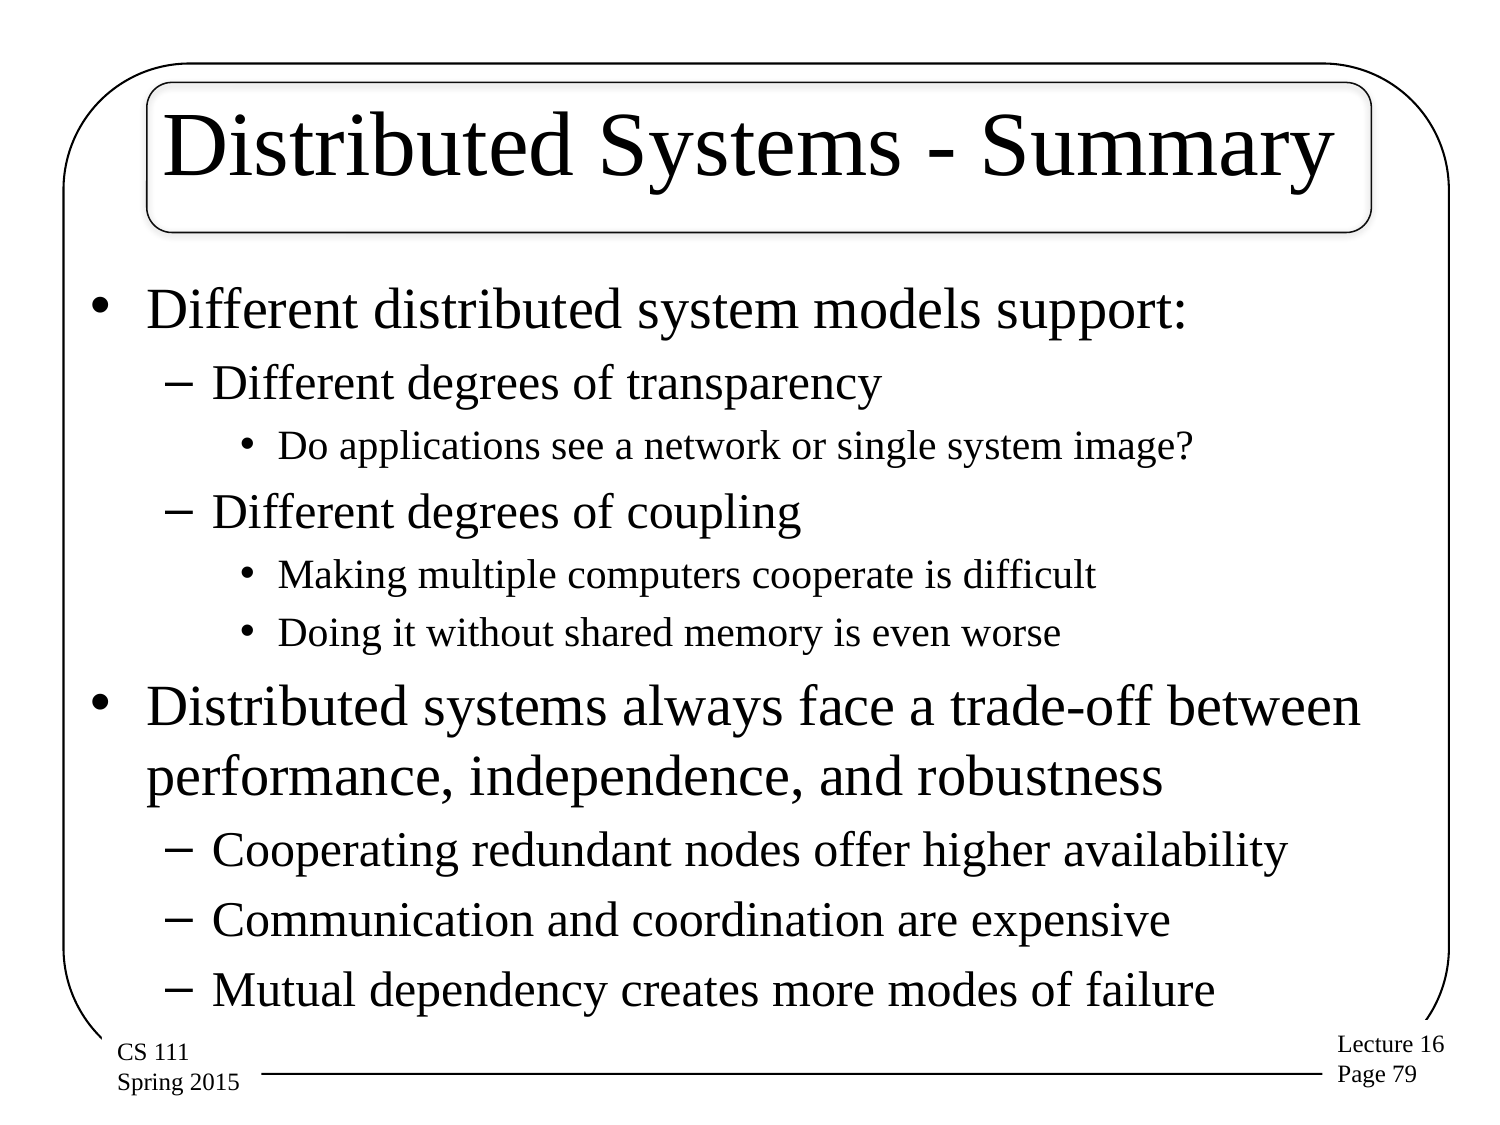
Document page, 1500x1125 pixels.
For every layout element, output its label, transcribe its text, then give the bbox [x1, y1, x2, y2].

list Different distributed system models support: Different degrees of transparency Do applications see a network or single system image? Different degrees of coupling Making multiple computers cooperate is difficult Doing it without shared memory is even worse Distributed systems always face a trade-off between performance, independence, and robustness Cooperating redundant nodes offer higher availability Communication and coordination are expensive Mutual dependency creates more modes of failure [74, 262, 1426, 1006]
title Distributed Systems - Summary [74, 44, 1426, 233]
text_box [145, 81, 1373, 234]
